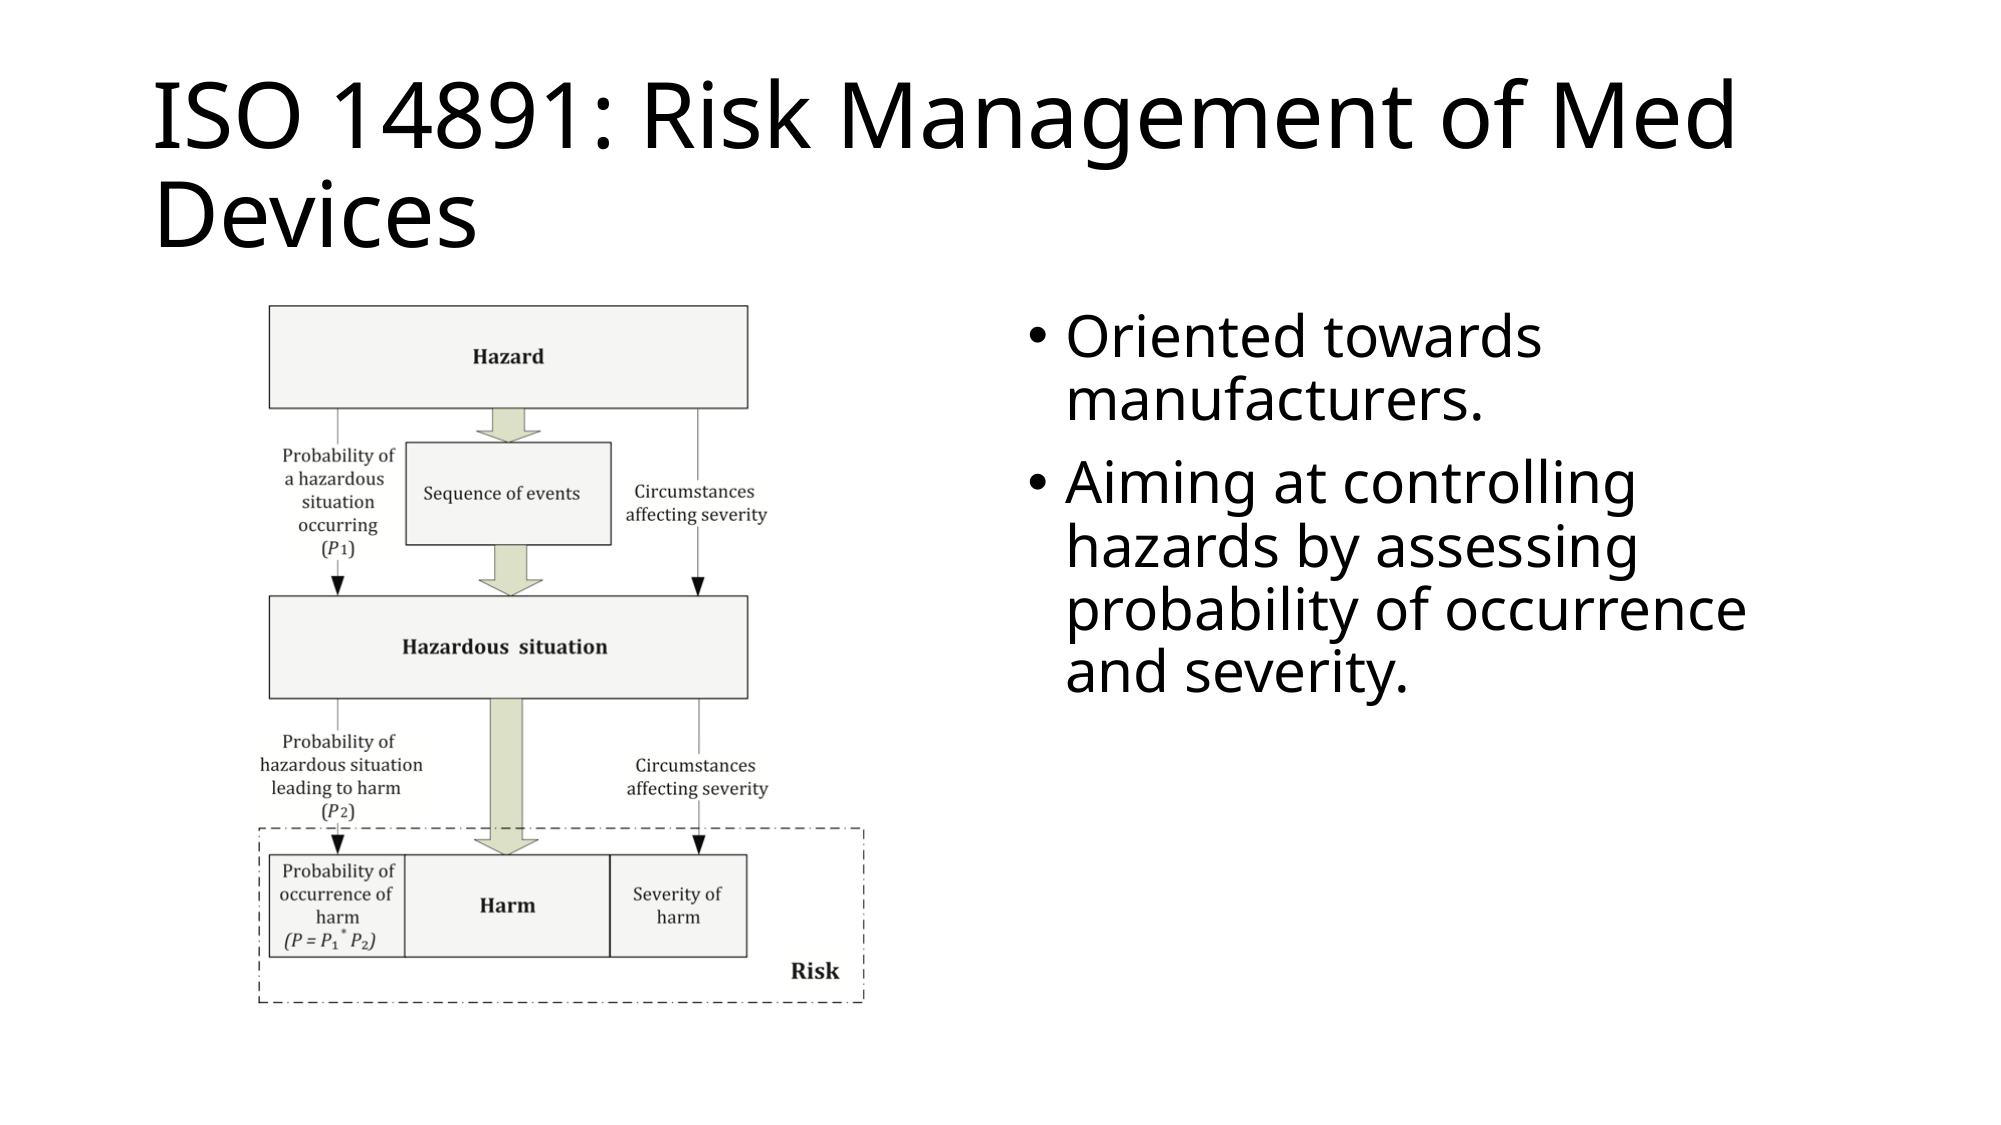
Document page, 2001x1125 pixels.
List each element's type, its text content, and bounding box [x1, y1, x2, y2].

list Oriented towards manufacturers. Aiming at controlling hazards by assessing probability of occurrence and severity. [1012, 299, 1863, 1014]
title ISO 14891: Risk Management of Med Devices [137, 59, 1863, 278]
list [255, 298, 870, 1014]
